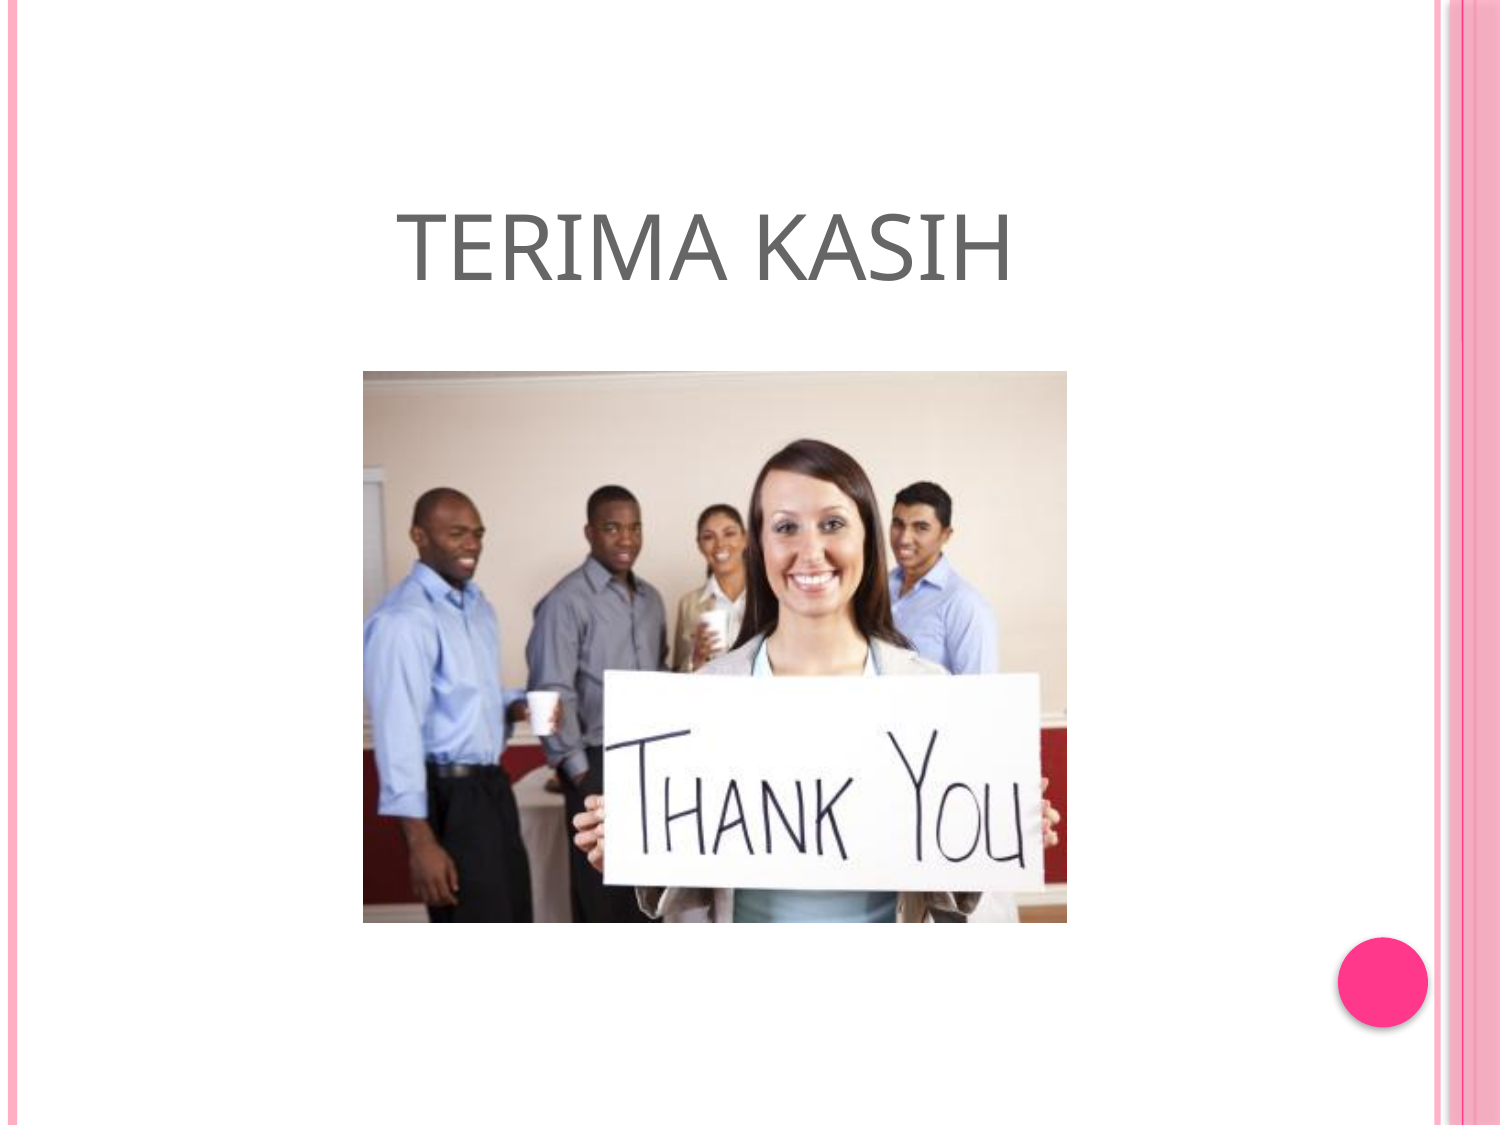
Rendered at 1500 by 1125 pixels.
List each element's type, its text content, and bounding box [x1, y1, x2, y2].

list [362, 371, 1067, 924]
title Terima Kasih [93, 46, 1319, 307]
